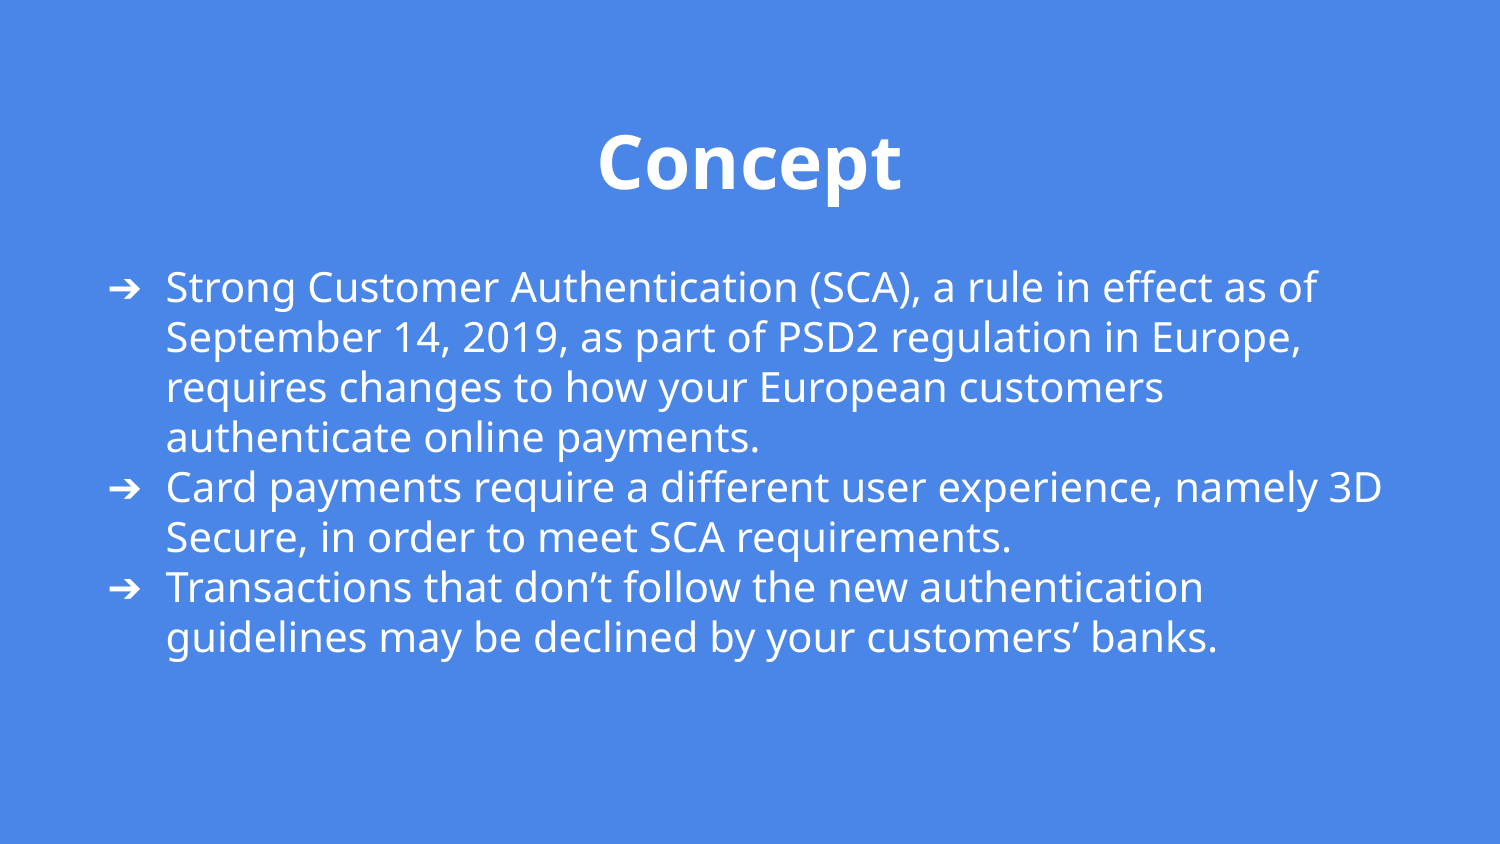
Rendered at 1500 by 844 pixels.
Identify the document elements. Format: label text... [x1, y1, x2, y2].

title Strong Customer Authentication (SCA), a rule in effect as of September 14, 2019, as part of PSD2 regulation in Europe, requires changes to how your European customers authenticate online payments. Card payments require a different user experience, namely 3D Secure, in order to meet SCA requirements. Transactions that don’t follow the new authentication guidelines may be declined by your customers’ banks. [75, 205, 1425, 717]
title Concept [75, 76, 1425, 205]
